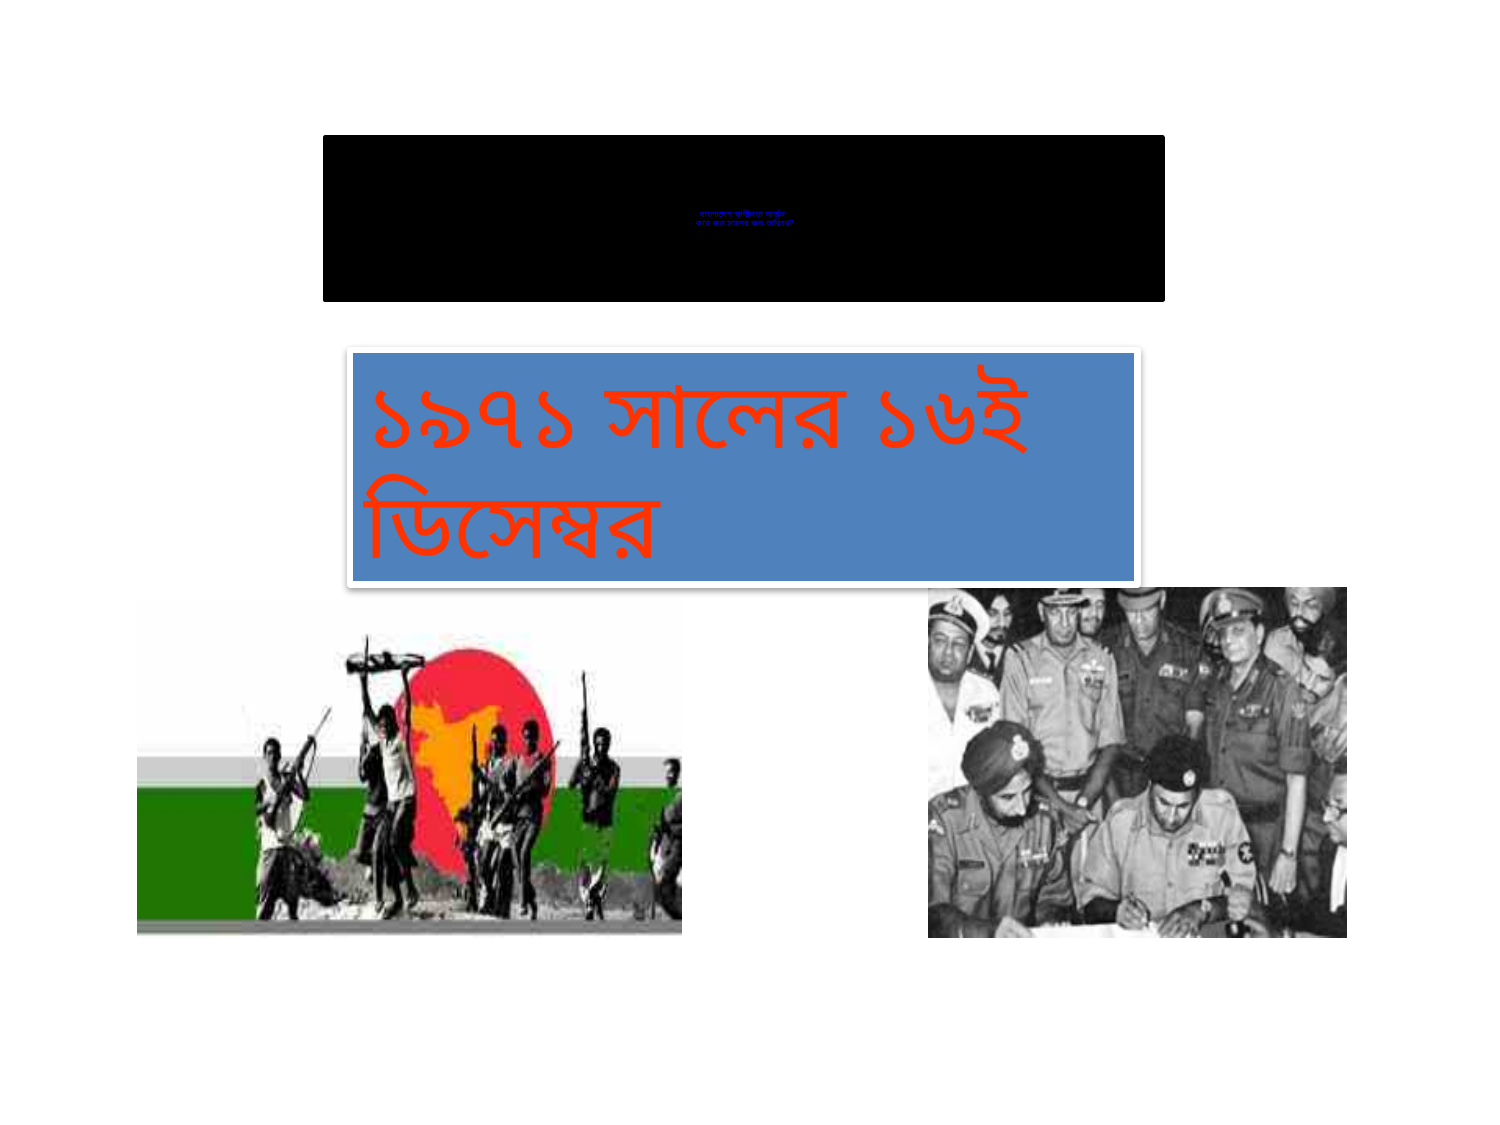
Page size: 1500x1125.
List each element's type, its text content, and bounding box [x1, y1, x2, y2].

title বাংলাদেশ স্বাধীনতা অর্জন করে কত সালের কত তারিখে? [323, 135, 1165, 302]
picture [137, 599, 682, 938]
text_box ১৯৭১ সালের ১৬ই ডিসেম্বর [347, 347, 1141, 588]
picture [927, 587, 1348, 938]
